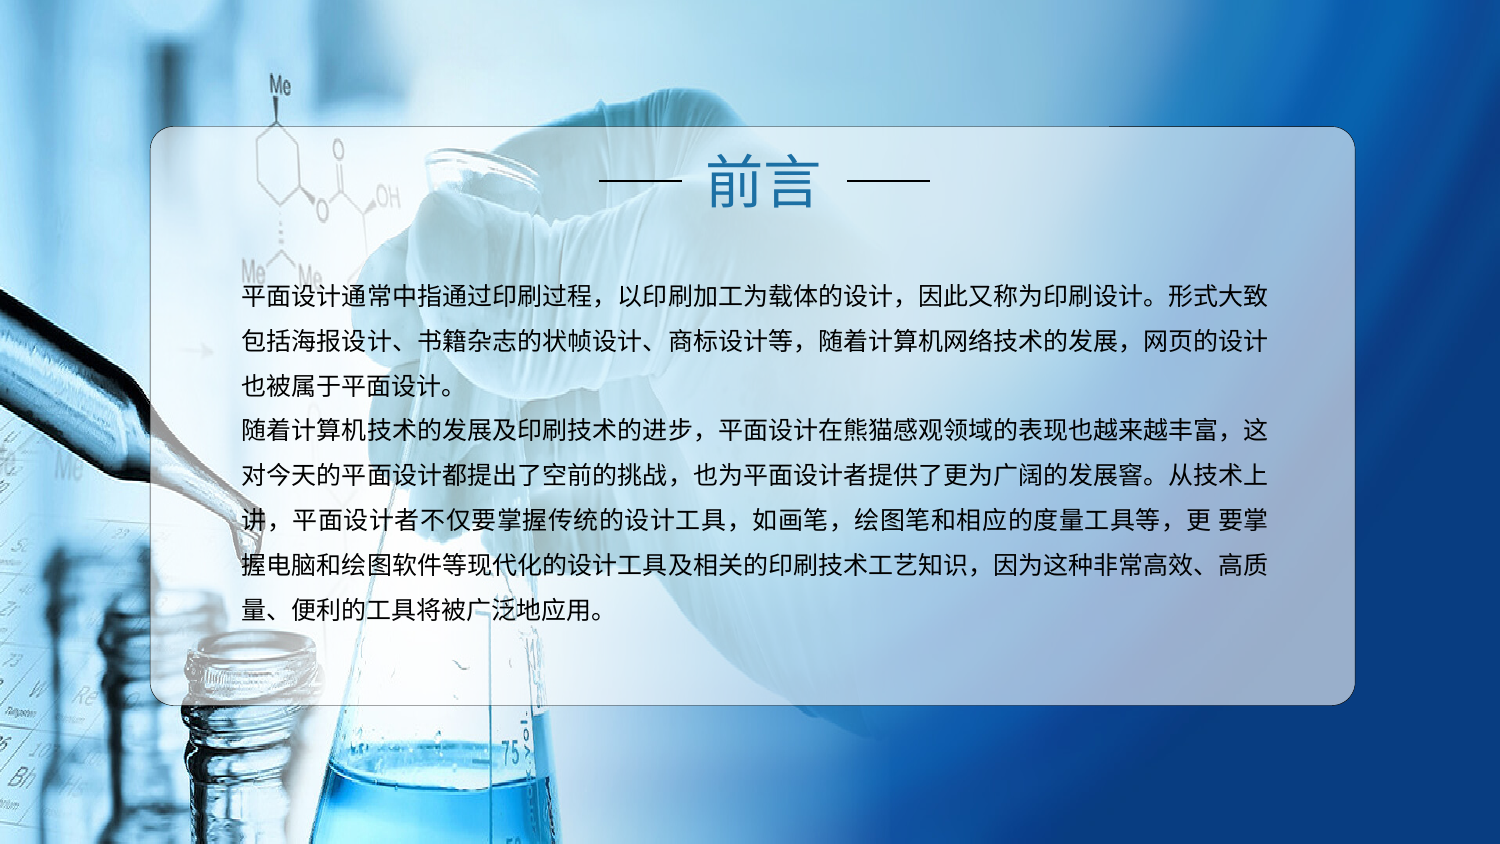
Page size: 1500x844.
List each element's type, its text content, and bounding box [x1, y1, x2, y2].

picture [0, 0, 1500, 844]
text_box [150, 126, 1356, 706]
text_box 前言 [691, 138, 839, 223]
text_box 平面设计通常中指通过印刷过程，以印刷加工为载体的设计，因此又称为印刷设计。形式大致包括海报设计、书籍杂志的状帧设计、商标设计等，随着计算机网络技术的发展，网页的设计也被属于平面设计。 随着计算机技术的发展及印刷技术的进步，平面设计在熊猫感观领域的表现也越来越丰富，这对今天的平面设计都提出了空前的挑战，也为平面设计者提供了更为广阔的发展窨。从技术上讲，平面设计者不仅要掌握传统的设计工具，如画笔，绘图笔和相应的度量工具等，更 要掌握电脑和绘图软件等现代化的设计工具及相关的印刷技术工艺知识，因为这种非常高效、高质量、便利的工具将被广泛地应用。 [226, 257, 1286, 632]
